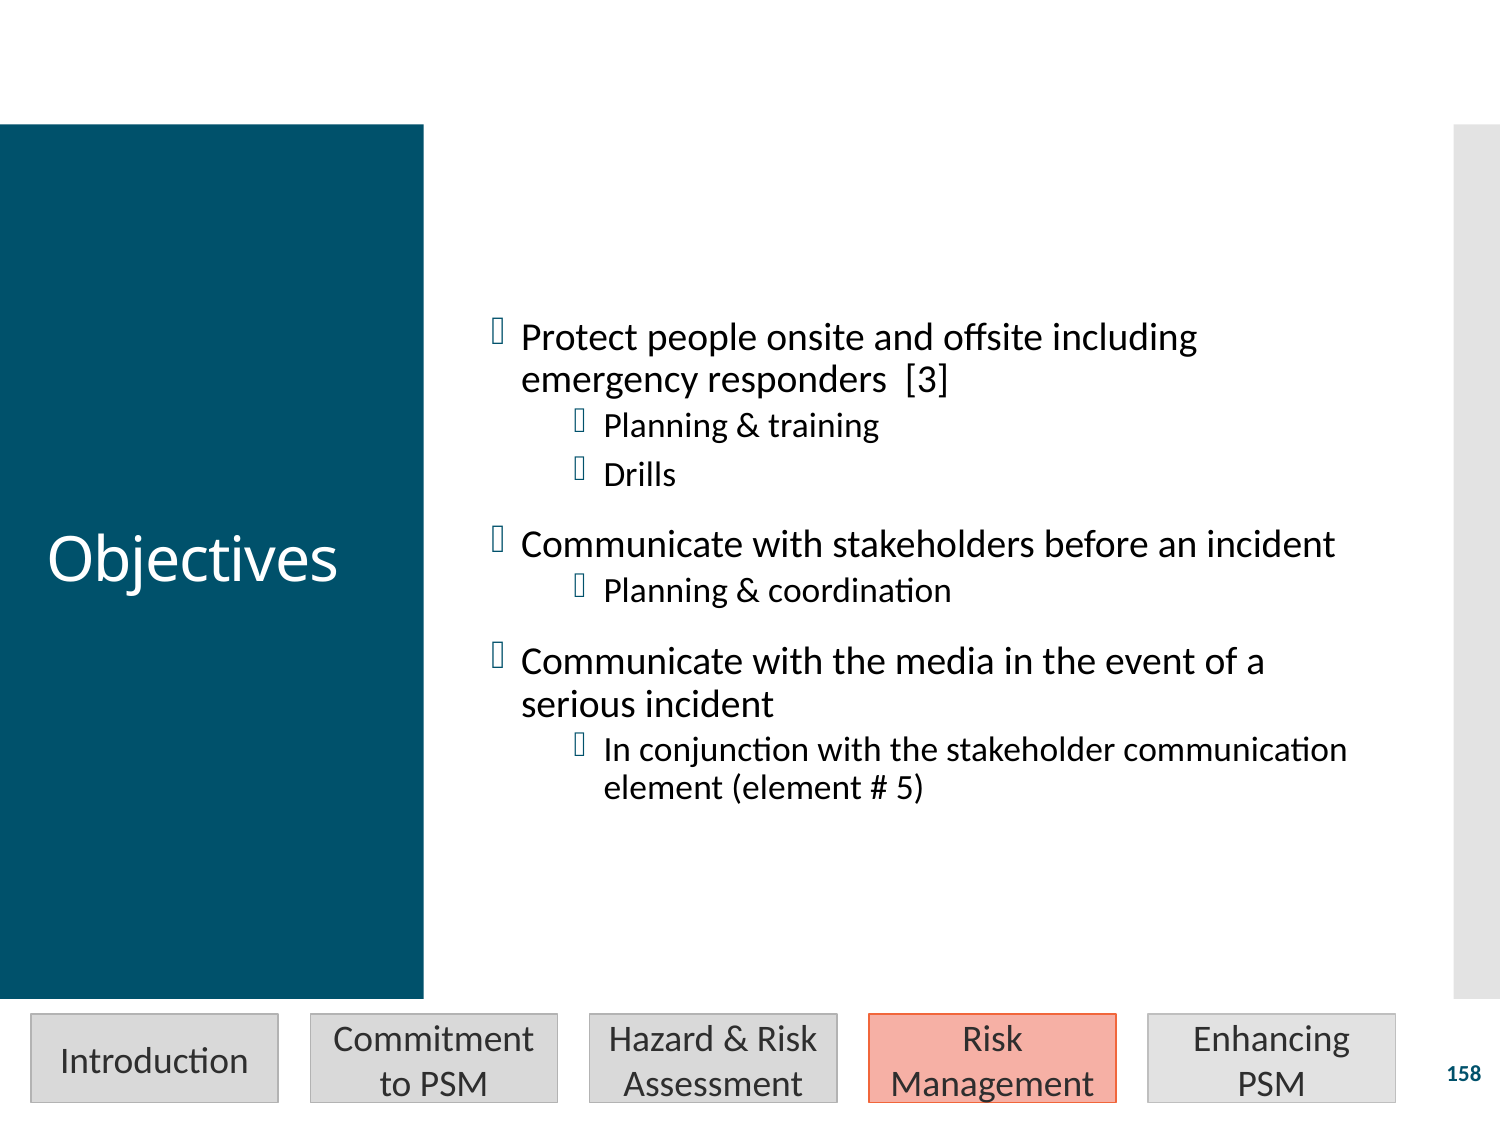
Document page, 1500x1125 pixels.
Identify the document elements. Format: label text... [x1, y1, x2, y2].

title Objectives [31, 184, 394, 940]
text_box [30, 1013, 1396, 1103]
slide_number 158 [1396, 1042, 1497, 1103]
list Protect people onsite and offsite including emergency responders [3] Planning & training Drills Communicate with stakeholders before an incident Planning & coordination Communicate with the media in the event of a serious incident In conjunction with the stakeholder communication element (element # 5) [476, 141, 1376, 982]
